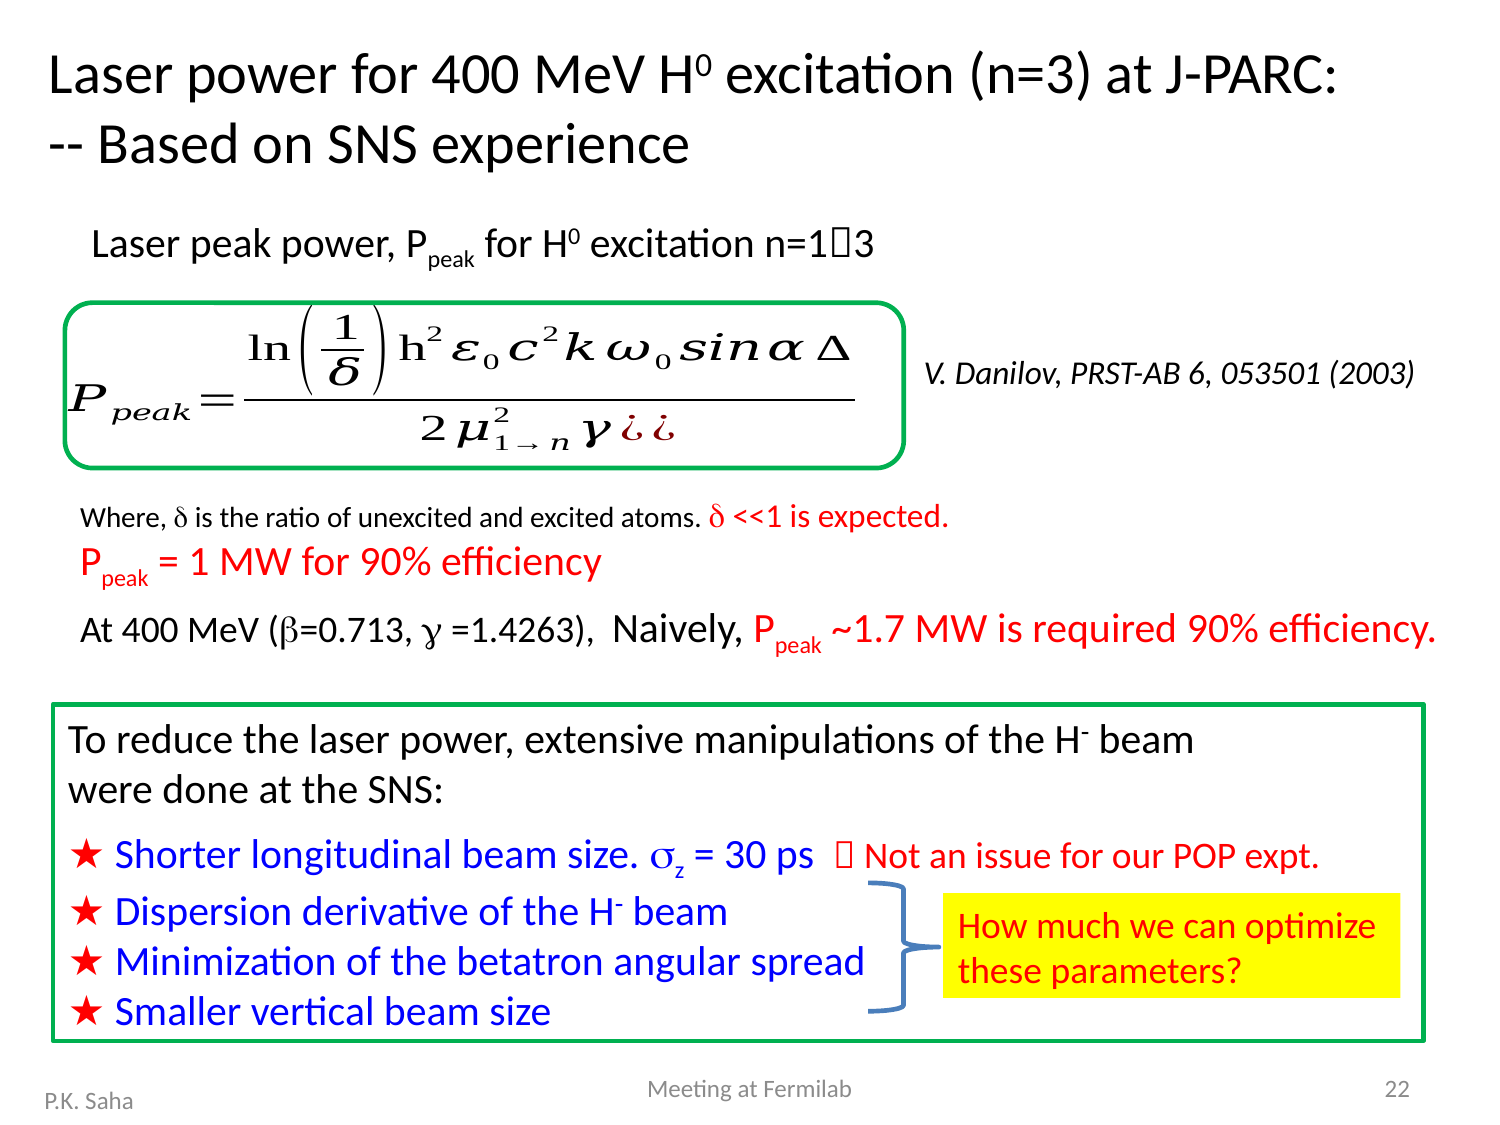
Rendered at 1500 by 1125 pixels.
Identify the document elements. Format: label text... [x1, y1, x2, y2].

footer Meeting at Fermilab [512, 1057, 988, 1118]
text_box How much we can optimize these parameters? [943, 893, 1401, 998]
text_box Where, d is the ratio of unexcited and excited atoms. d <<1 is expected. Ppeak = 1 MW for 90% efficiency At 400 MeV (b=0.713, g =1.4263), Naively, Ppeak ~1.7 MW is required 90% efficiency. [65, 486, 1453, 666]
text_box To reduce the laser power, extensive manipulations of the H- beam were done at the SNS: ★ Shorter longitudinal beam size. sz = 30 ps  Not an issue for our POP expt. ★ Dispersion derivative of the H- beam ★ Minimization of the betatron angular spread ★ Smaller vertical beam size [53, 704, 1424, 1041]
text_box [62, 300, 906, 471]
text_box [868, 882, 940, 1013]
slide_number 22 [1074, 1057, 1425, 1118]
text_box V. Danilov, PRST-AB 6, 053501 (2003) [908, 343, 1455, 399]
text_box Laser peak power, Ppeak for H0 excitation n=13 [76, 208, 900, 280]
slide_number P.K. Saha [29, 1069, 380, 1125]
text_box Laser power for 400 MeV H0 excitation (n=3) at J-PARC: -- Based on SNS experience [34, 27, 1355, 183]
